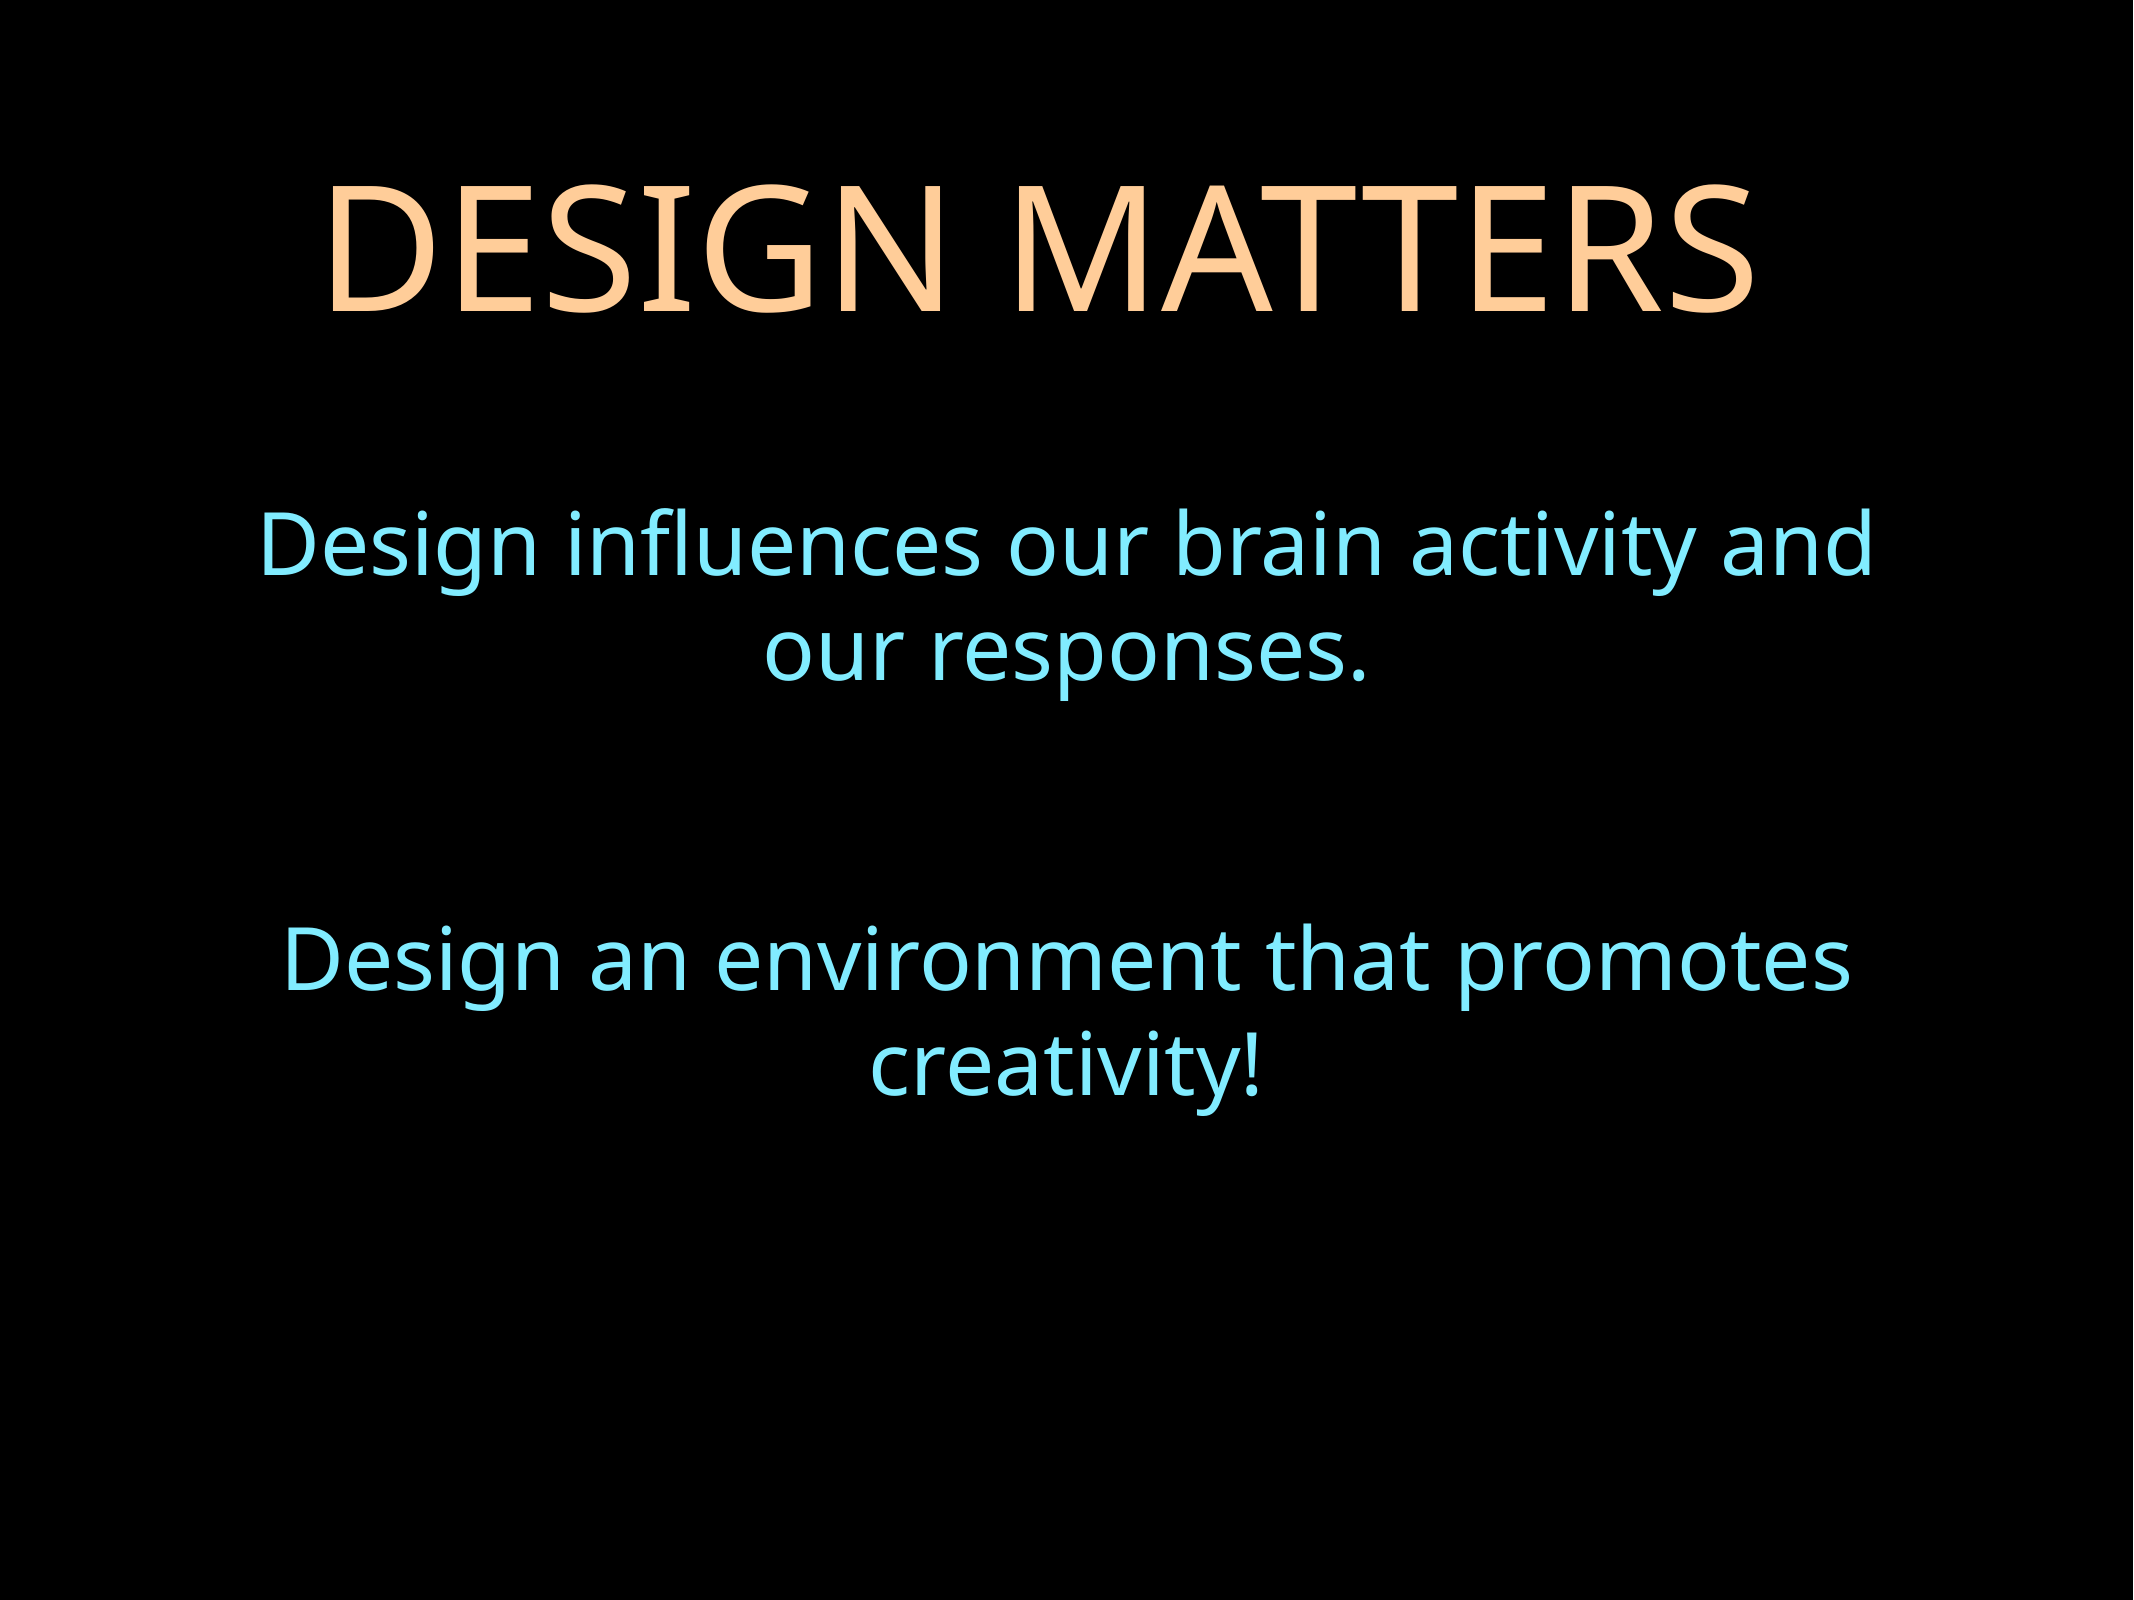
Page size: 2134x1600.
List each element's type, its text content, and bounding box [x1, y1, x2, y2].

text_box Design influences our brain activity and our responses. Design an environment that promotes creativity! [187, 479, 1946, 1121]
title DESIGN MATTERS [207, 41, 1926, 443]
